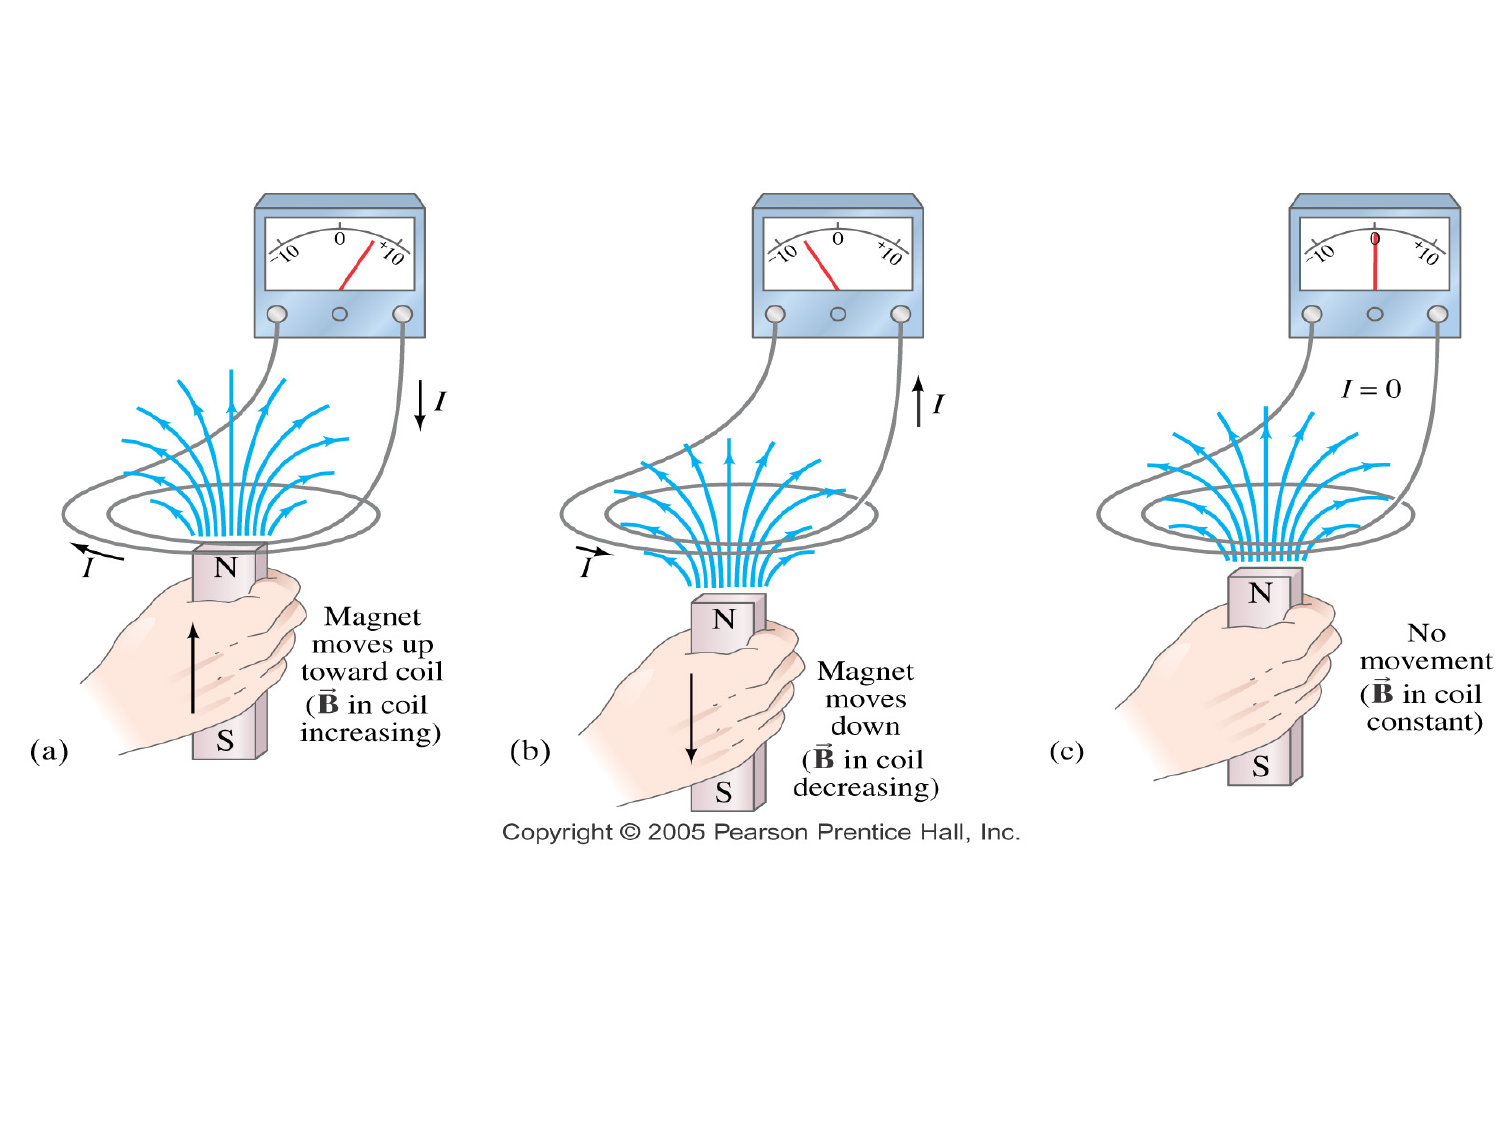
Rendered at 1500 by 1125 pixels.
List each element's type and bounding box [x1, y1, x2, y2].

picture [24, 187, 1500, 851]
